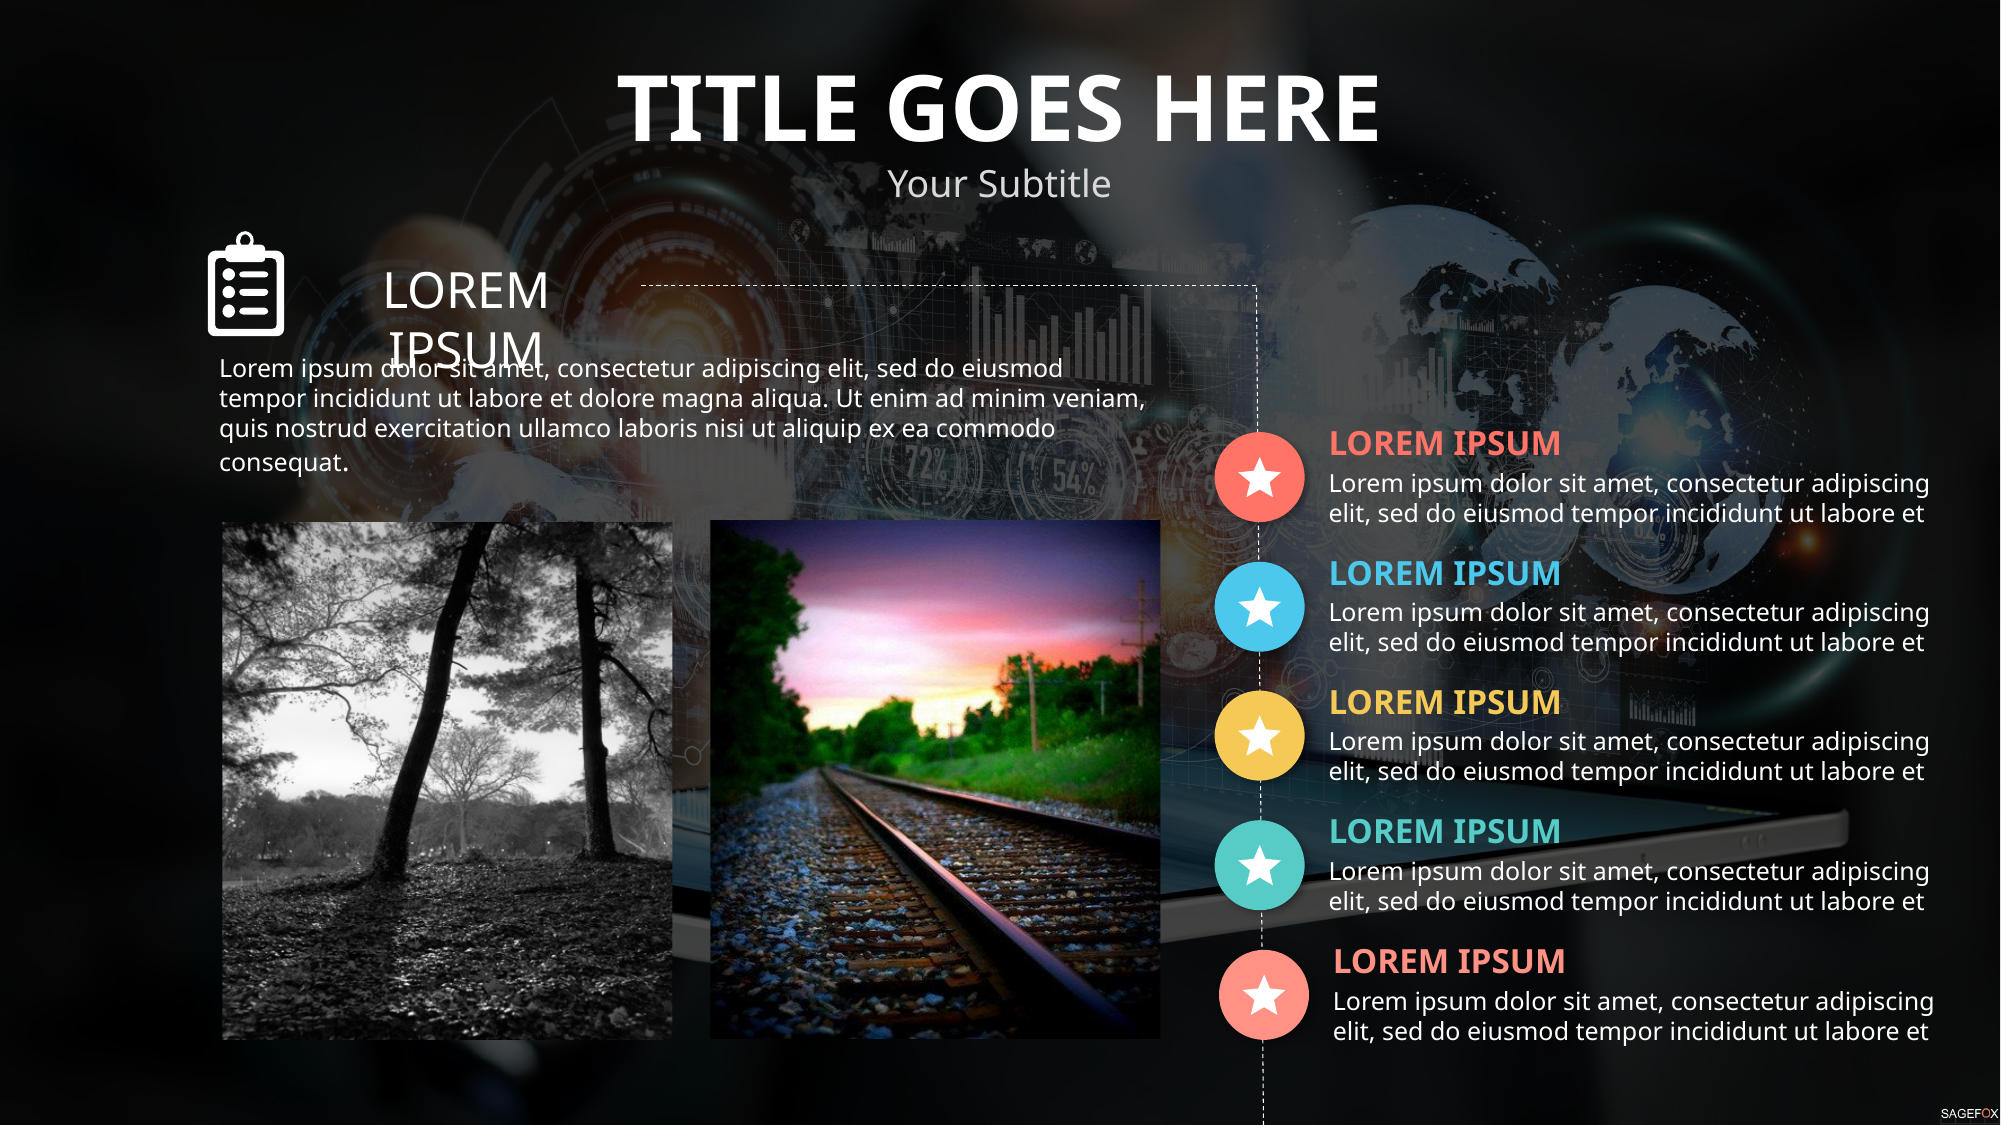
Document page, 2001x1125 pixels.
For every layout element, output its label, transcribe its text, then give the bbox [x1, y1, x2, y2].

text_box LOREM IPSUM Lorem ipsum dolor sit amet, consectetur adipiscing elit, sed do eiusmod tempor incididunt ut labore et [1318, 805, 1953, 921]
text_box [221, 521, 673, 1041]
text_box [1214, 561, 1305, 652]
picture [0, 0, 2001, 1125]
text_box LOREM IPSUM Lorem ipsum dolor sit amet, consectetur adipiscing elit, sed do eiusmod tempor incididunt ut labore et [1322, 935, 1958, 1050]
text_box Lorem ipsum dolor sit amet, consectetur adipiscing elit, sed do eiusmod tempor incididunt ut labore et dolore magna aliqua. Ut enim ad minim veniam, quis nostrud exercitation ullamco laboris nisi ut aliquip ex ea commodo consequat. [204, 344, 1168, 485]
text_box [1214, 432, 1305, 523]
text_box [1218, 949, 1309, 1040]
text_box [1256, 287, 1264, 432]
text_box [709, 520, 1161, 1039]
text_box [1214, 820, 1305, 911]
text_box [1256, 911, 1264, 949]
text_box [1256, 781, 1264, 820]
text_box LOREM IPSUM Lorem ipsum dolor sit amet, consectetur adipiscing elit, sed do eiusmod tempor incididunt ut labore et [1318, 546, 1953, 662]
text_box LOREM IPSUM Lorem ipsum dolor sit amet, consectetur adipiscing elit, sed do eiusmod tempor incididunt ut labore et [1318, 417, 1953, 533]
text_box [1256, 652, 1264, 690]
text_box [1214, 690, 1305, 781]
text_box LOREM IPSUM Lorem ipsum dolor sit amet, consectetur adipiscing elit, sed do eiusmod tempor incididunt ut labore et [1318, 675, 1953, 791]
text_box LOREM IPSUM [292, 250, 642, 344]
text_box TITLE GOES HERE Your Subtitle [548, 42, 1452, 212]
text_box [1256, 523, 1264, 561]
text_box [207, 231, 285, 337]
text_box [1256, 1040, 1264, 1125]
